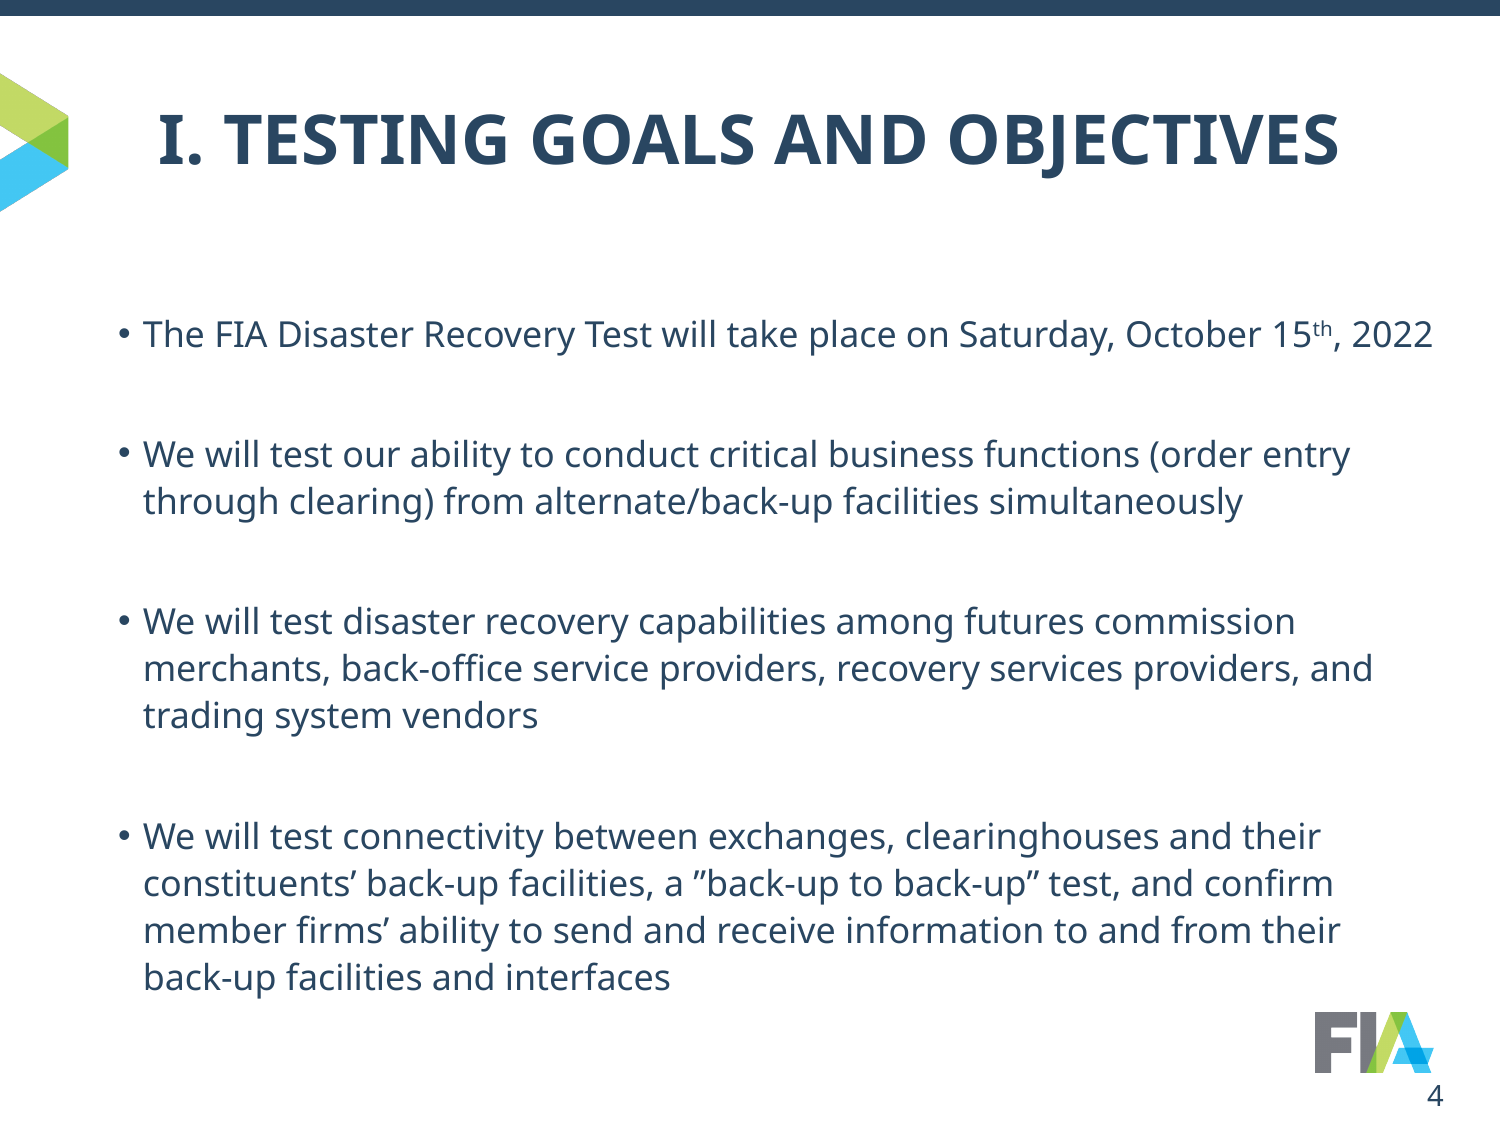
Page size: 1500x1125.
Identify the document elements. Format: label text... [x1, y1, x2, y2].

list The FIA Disaster Recovery Test will take place on Saturday, October 15th, 2022 We will test our ability to conduct critical business functions (order entry through clearing) from alternate/back-up facilities simultaneously We will test disaster recovery capabilities among futures commission merchants, back-office service providers, recovery services providers, and trading system vendors We will test connectivity between exchanges, clearinghouses and their constituents’ back-up facilities, a ”back-up to back-up” test, and confirm member firms’ ability to send and receive information to and from their back-up facilities and interfaces [103, 299, 1453, 1014]
title I. TESTING GOALS AND OBJECTIVES [103, 33, 1397, 251]
picture [1315, 1014, 1434, 1073]
